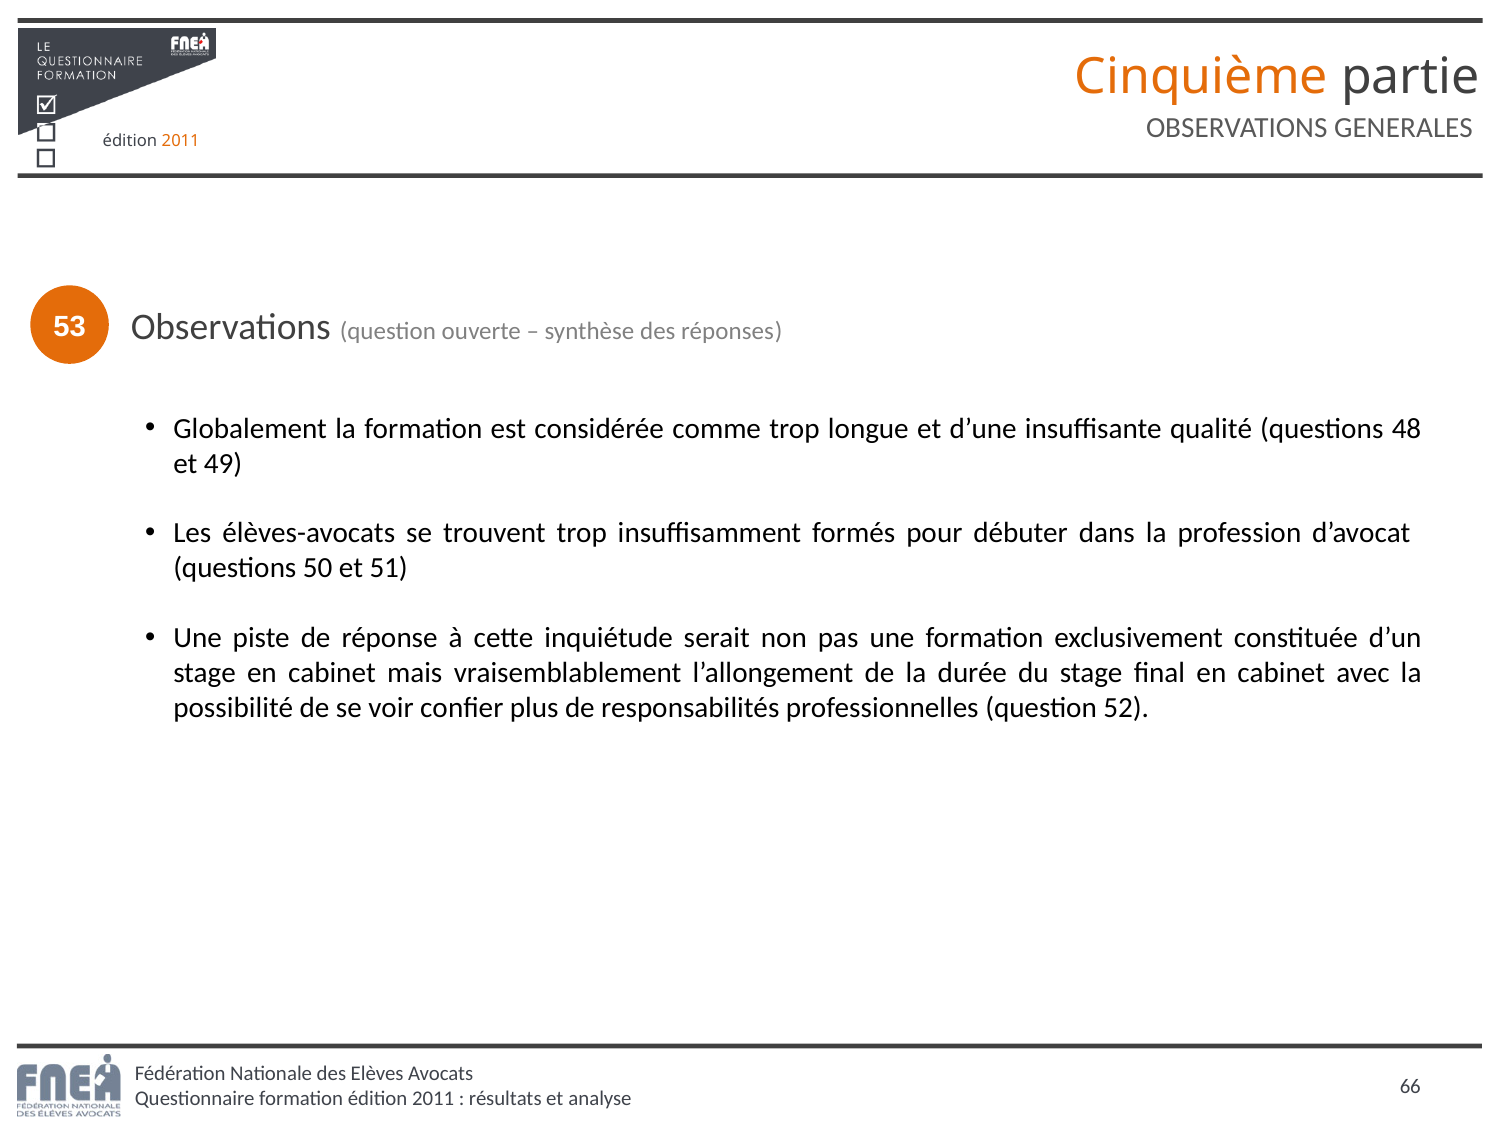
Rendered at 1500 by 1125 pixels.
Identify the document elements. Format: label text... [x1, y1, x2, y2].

text_box Observations (question ouverte – synthèse des réponses) [116, 294, 1187, 355]
text_box OBSERVATIONS GENERALES [1131, 112, 1488, 151]
text_box Cinquième partie [298, 36, 1495, 112]
text_box 53 [28, 283, 111, 366]
picture [17, 1054, 121, 1117]
picture [18, 28, 216, 172]
text_box Globalement la formation est considérée comme trop longue et d’une insuffisante qualité (questions 48 et 49) Les élèves-avocats se trouvent trop insuffisamment formés pour débuter dans la profession d’avocat (questions 50 et 51) Une piste de réponse à cette inquiétude serait non pas une formation exclusivement constituée d’un stage en cabinet mais vraisemblablement l’allongement de la durée du stage final en cabinet avec la possibilité de se voir confier plus de responsabilités professionnelles (question 52). [130, 401, 1437, 821]
